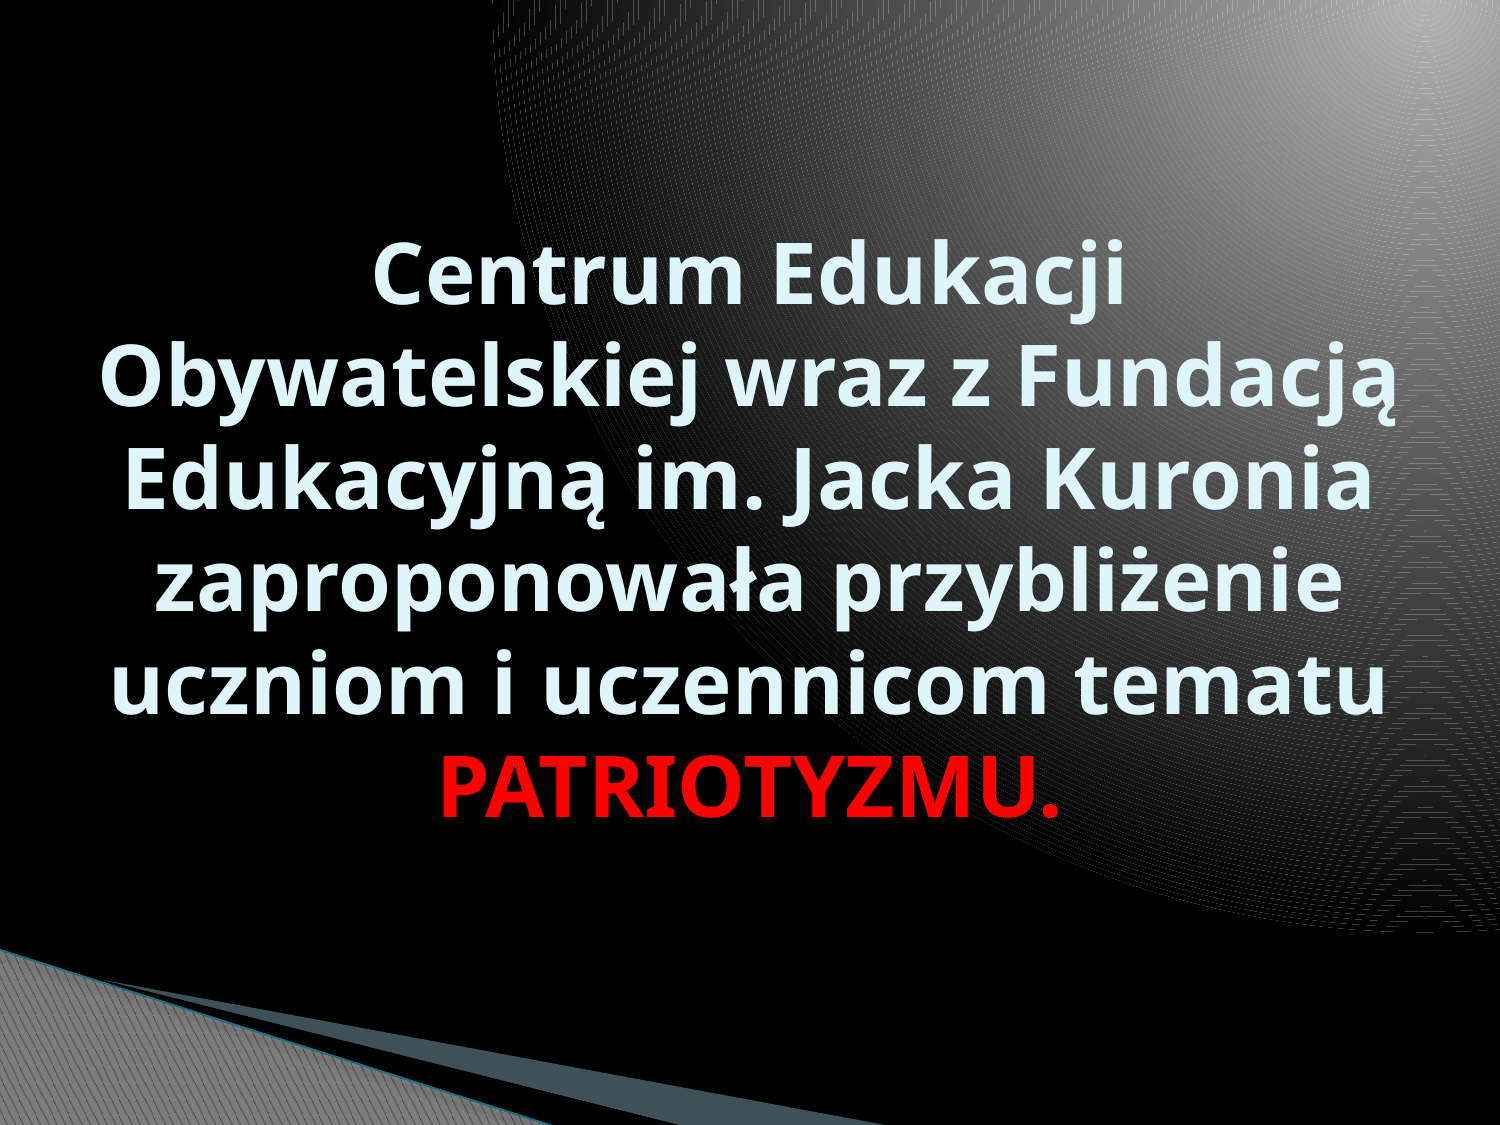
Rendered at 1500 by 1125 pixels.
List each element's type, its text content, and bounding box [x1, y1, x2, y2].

picture [0, 952, 543, 1125]
title Centrum Edukacji Obywatelskiej wraz z Fundacją Edukacyjną im. Jacka Kuronia zaproponowała przybliżenie uczniom i uczennicom tematu PATRIOTYZMU. [75, 45, 1425, 1008]
